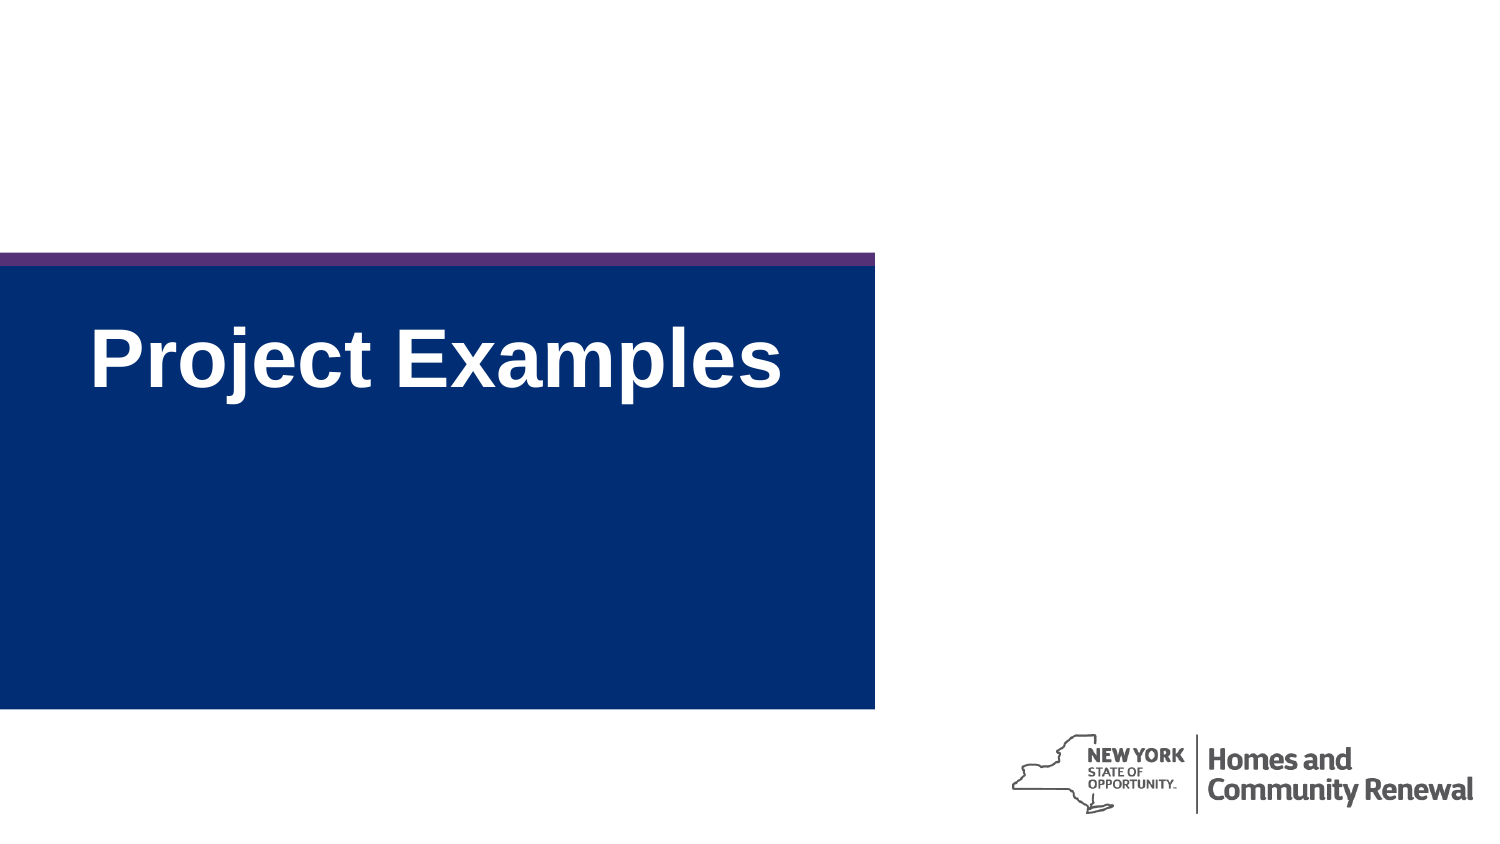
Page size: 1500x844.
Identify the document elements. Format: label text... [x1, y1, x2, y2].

picture [1012, 734, 1474, 814]
text_box Project Examples [74, 296, 825, 412]
